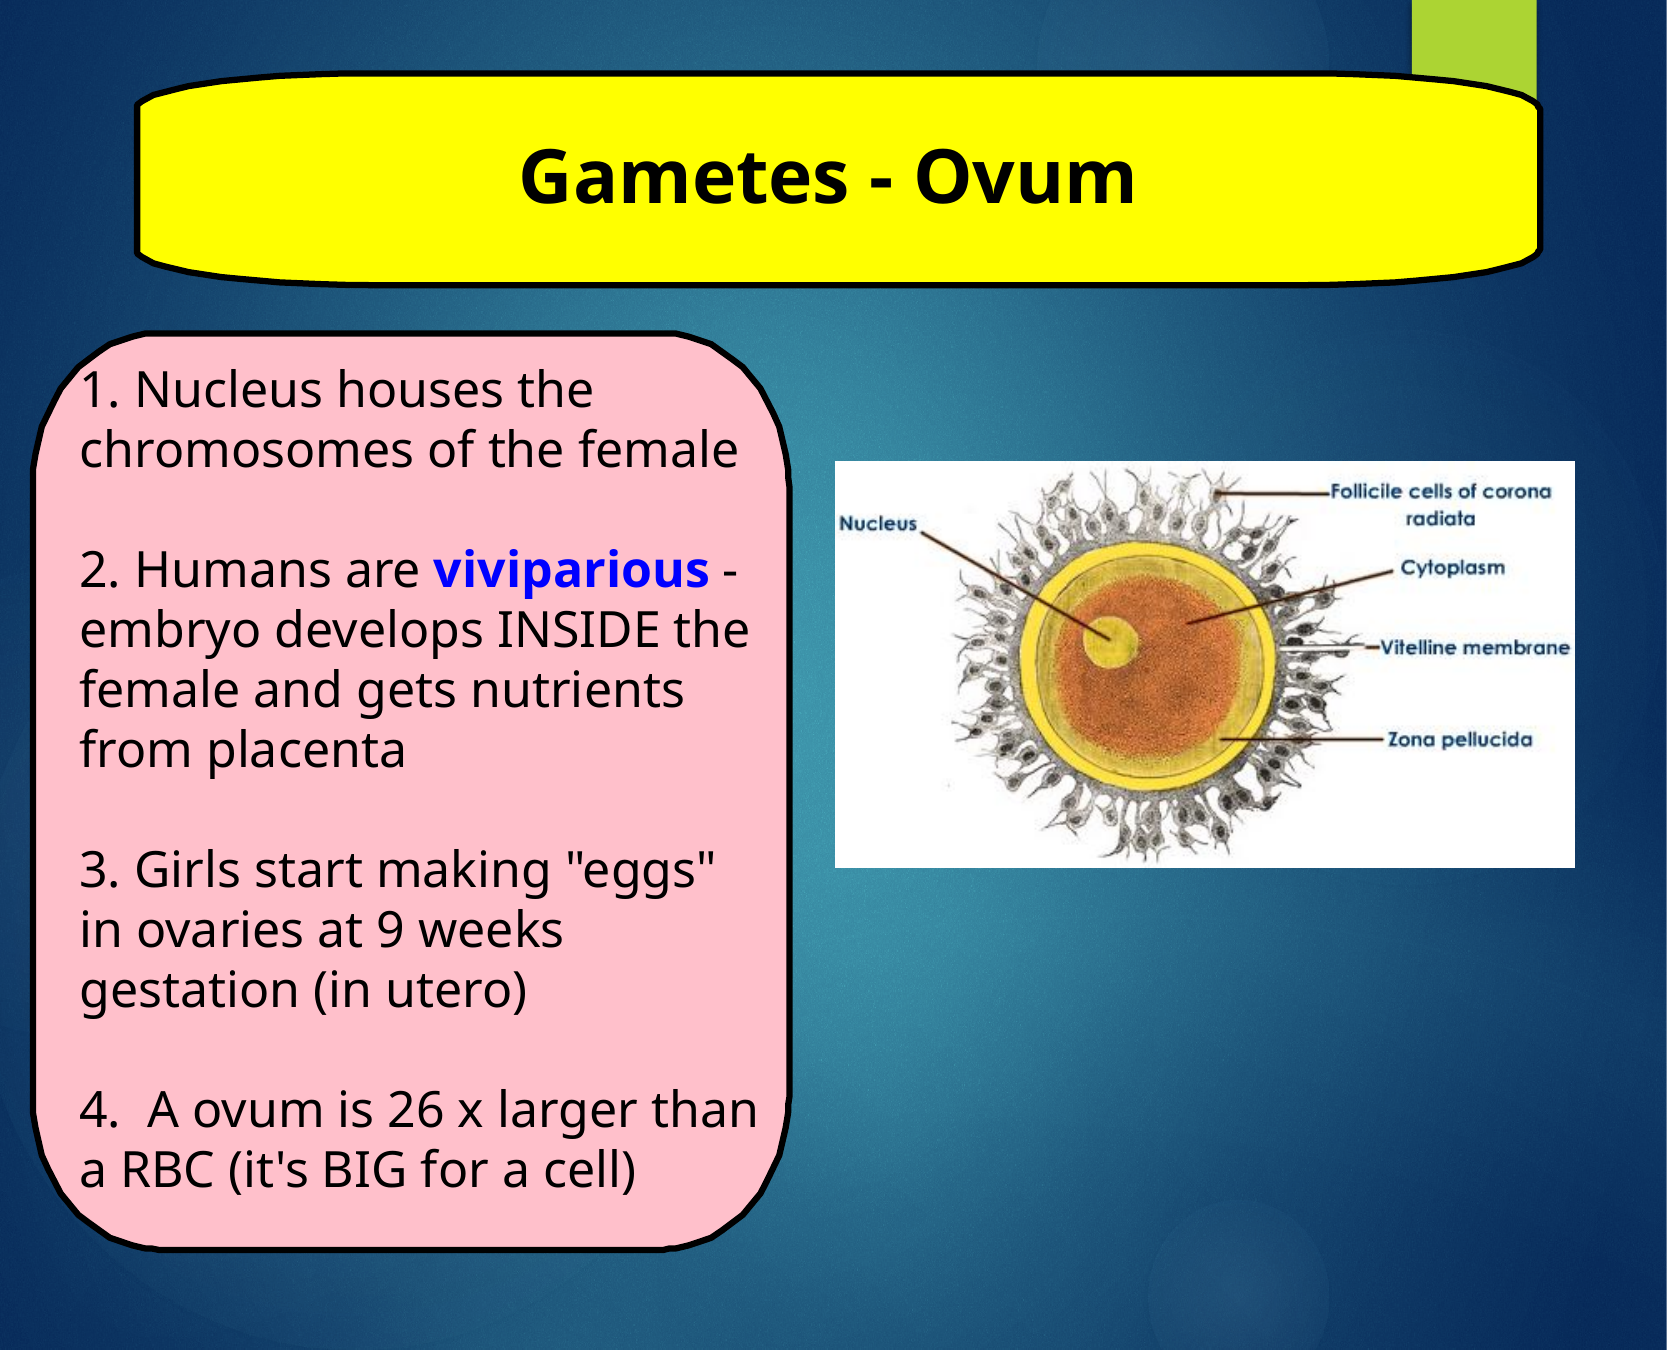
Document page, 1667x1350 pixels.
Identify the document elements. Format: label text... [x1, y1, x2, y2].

text_box [775, 413, 791, 1168]
text_box [31, 382, 64, 1200]
text_box [99, 331, 721, 349]
text_box Gametes - Ovum [204, 120, 1454, 226]
text_box [135, 71, 1542, 287]
text_box 1. Nucleus houses the chromosomes of the female 2. Humans are viviparious - embryo develops INSIDE the female and gets nutrients from placenta 3. Girls start making "eggs" in ovaries at 9 weeks gestation (in utero) 4. A ovum is 26 x larger than a RBC (it's BIG for a cell) [64, 349, 775, 1325]
picture [835, 461, 1575, 868]
